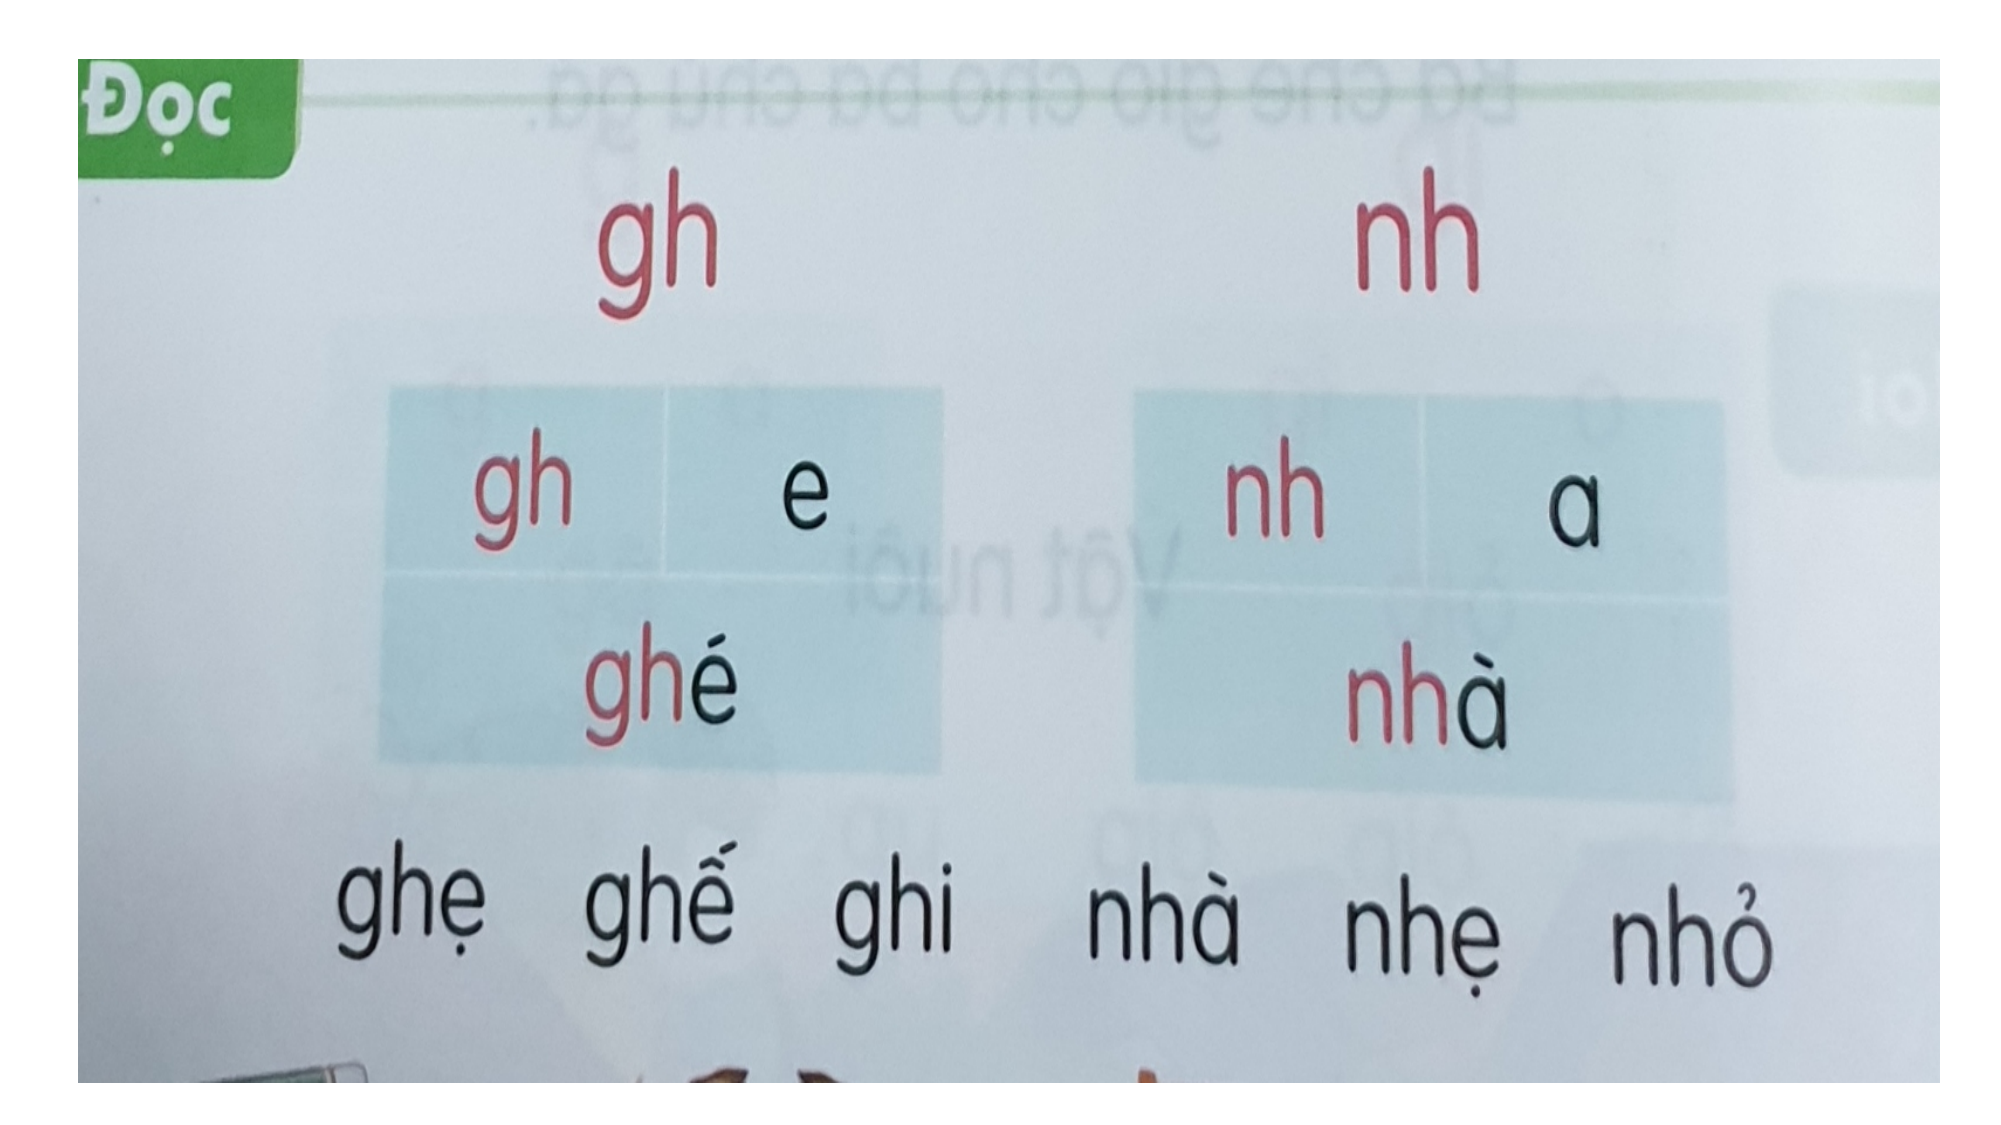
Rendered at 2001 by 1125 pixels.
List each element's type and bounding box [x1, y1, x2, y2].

list [78, 59, 1940, 1083]
